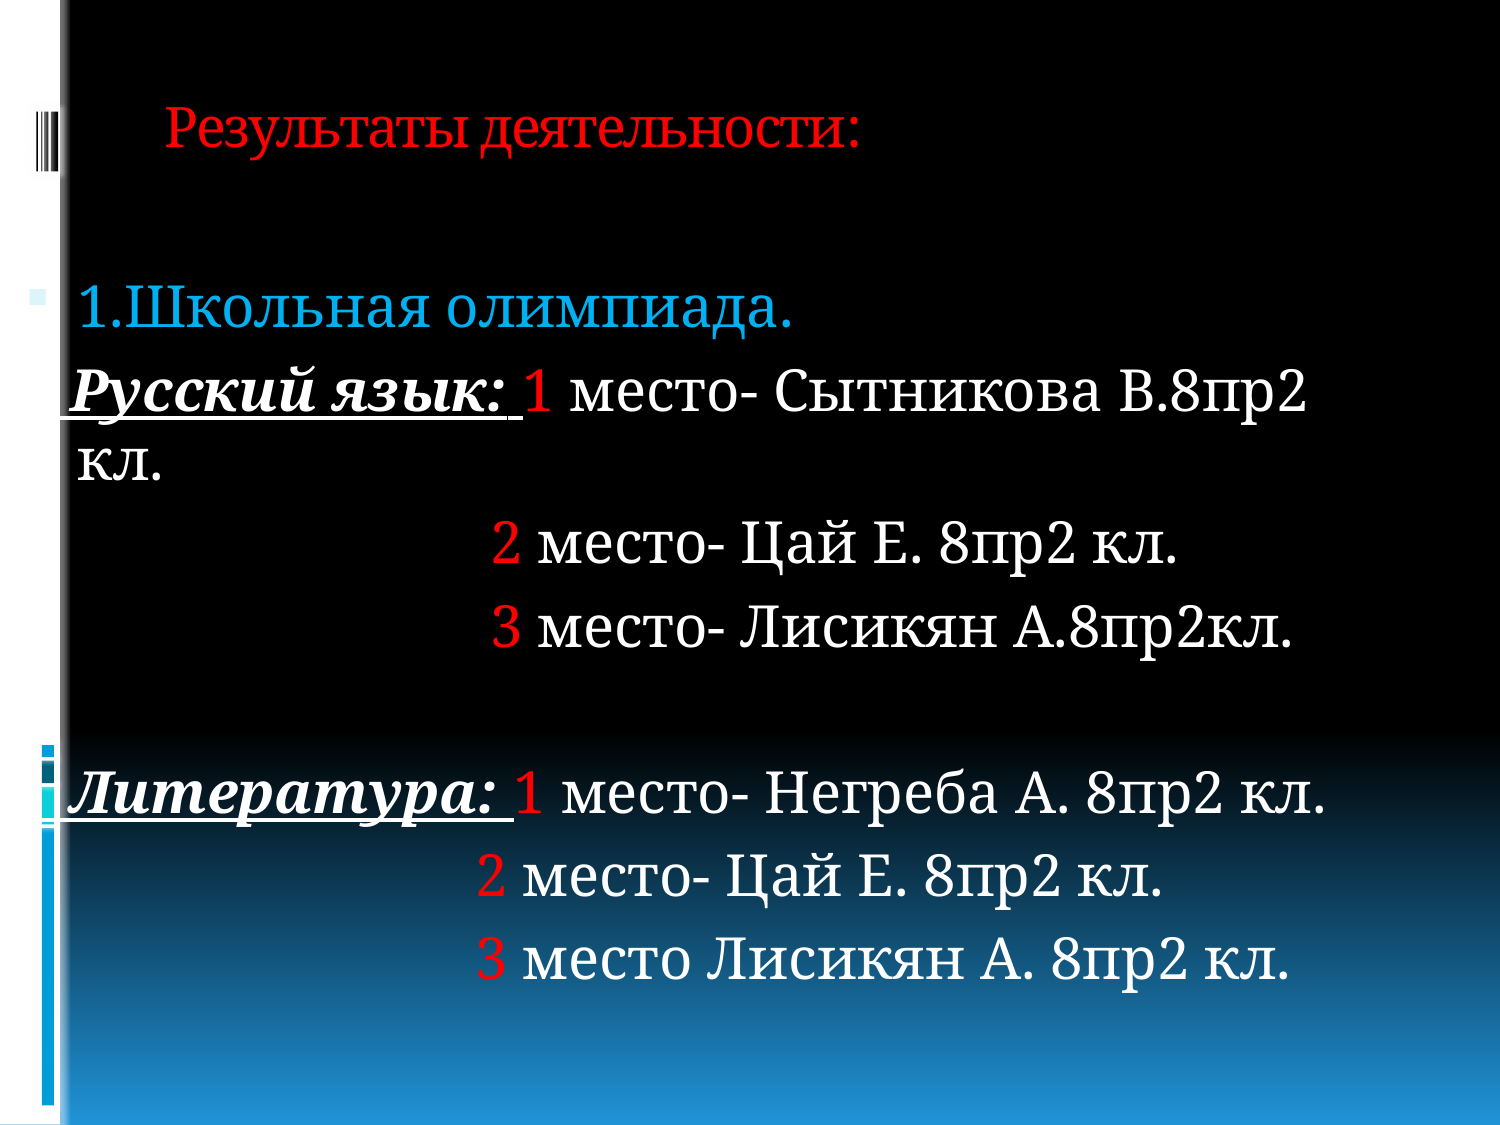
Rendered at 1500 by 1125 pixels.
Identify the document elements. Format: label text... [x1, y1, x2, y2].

title Результаты деятельности: [150, 83, 1425, 234]
list 1.Школьная олимпиада. Русский язык: 1 место- Сытникова В.8пр2 кл. 2 место- Цай Е. 8пр2 кл. 3 место- Лисикян А.8пр2кл. Литература: 1 место- Негреба А. 8пр2 кл. 2 место- Цай Е. 8пр2 кл. 3 место Лисикян А. 8пр2 кл. [0, 262, 1395, 1005]
